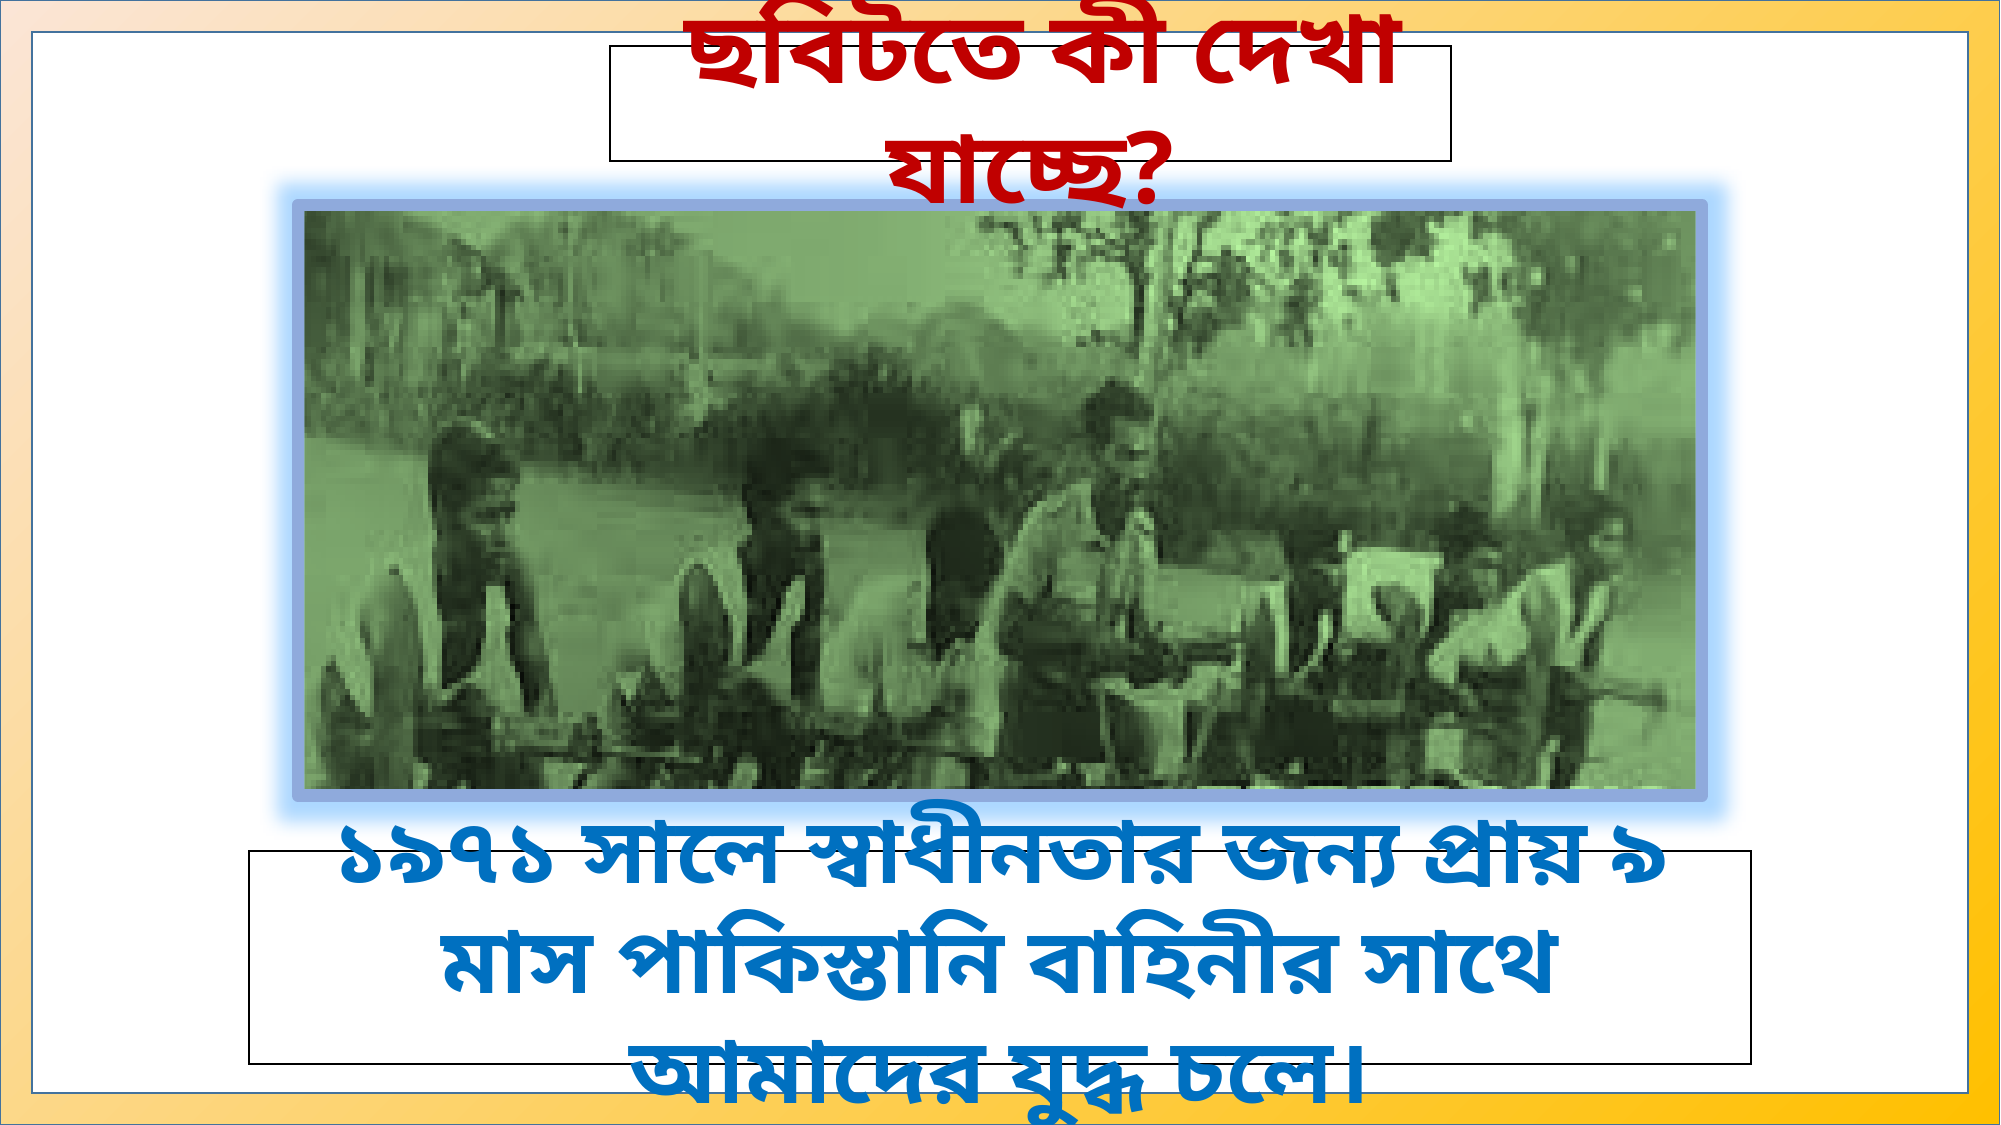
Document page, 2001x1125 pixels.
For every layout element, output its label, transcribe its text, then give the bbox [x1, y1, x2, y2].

picture [304, 211, 1696, 790]
text_box ছবিটতে কী দেখা যাচ্ছে? [609, 45, 1452, 162]
text_box ১৯৭১ সালে স্বাধীনতার জন্য প্রায় ৯ মাস পাকিস্তানি বাহিনীর সাথে আমাদের যুদ্ধ চলে। [248, 850, 1752, 1065]
text_box [0, 0, 2000, 1125]
